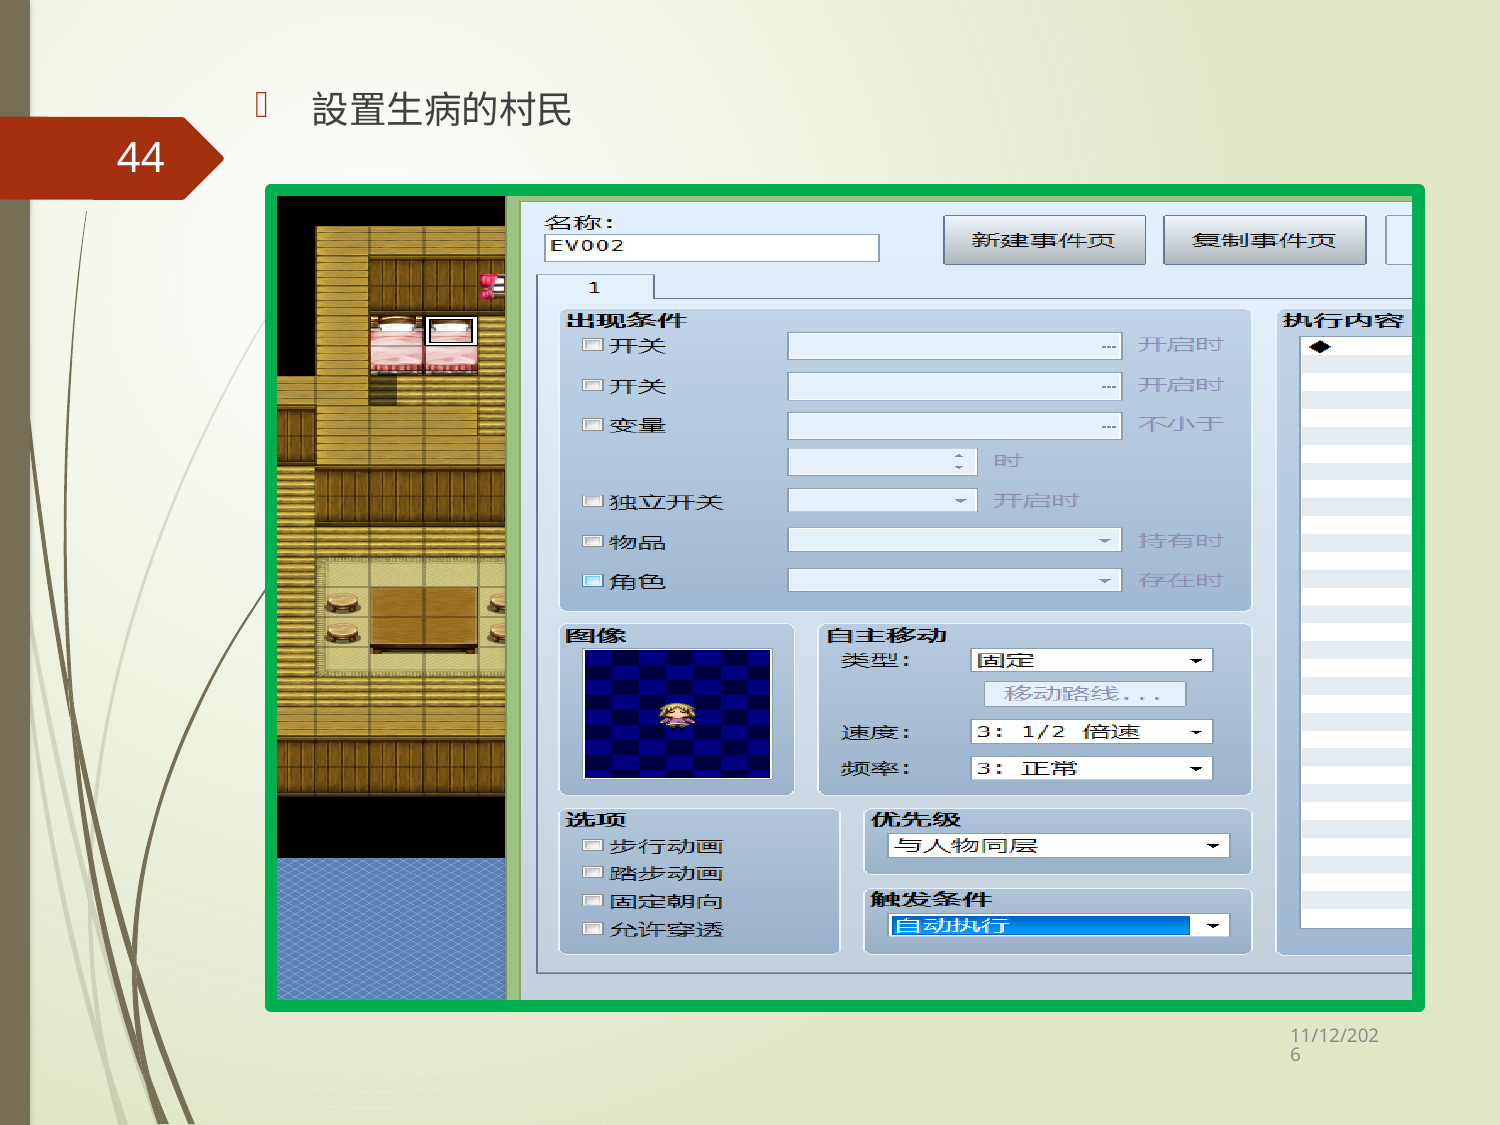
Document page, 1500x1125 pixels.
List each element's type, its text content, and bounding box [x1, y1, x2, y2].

slide_number 44 [83, 129, 180, 190]
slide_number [1275, 1012, 1401, 1068]
picture [277, 195, 1413, 1000]
list 設置生病的村民 [240, 78, 1300, 1062]
